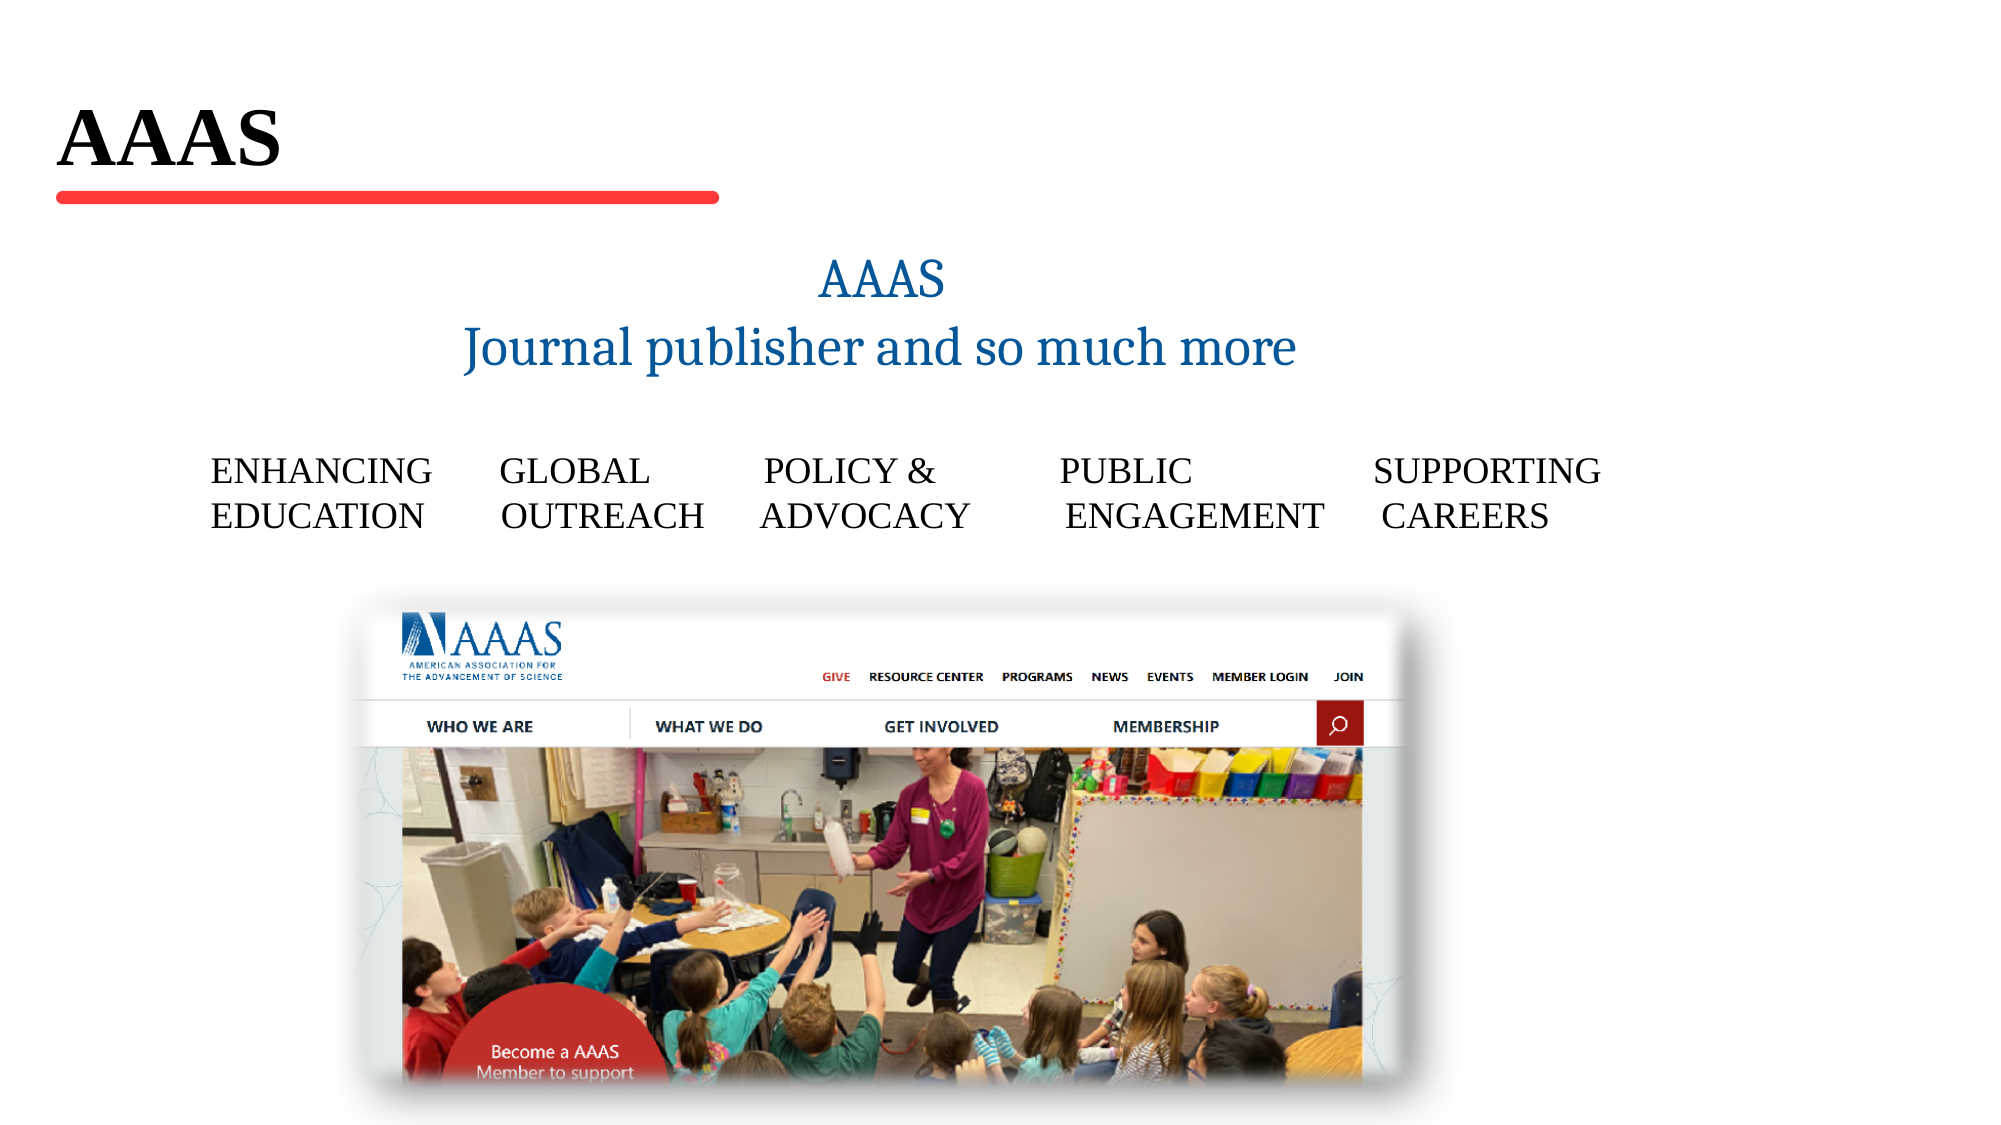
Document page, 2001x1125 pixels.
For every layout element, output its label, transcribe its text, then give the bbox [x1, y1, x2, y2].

text_box AAAS Journal publisher and so much more [214, 234, 1549, 386]
text_box ENHANCING GLOBAL POLICY & PUBLIC SUPPORTING EDUCATION OUTREACH ADVOCACY ENGAGEMENT CAREERS [195, 438, 1647, 544]
text_box [54, 189, 721, 206]
picture [349, 597, 1415, 1090]
text_box AAAS [41, 74, 600, 190]
